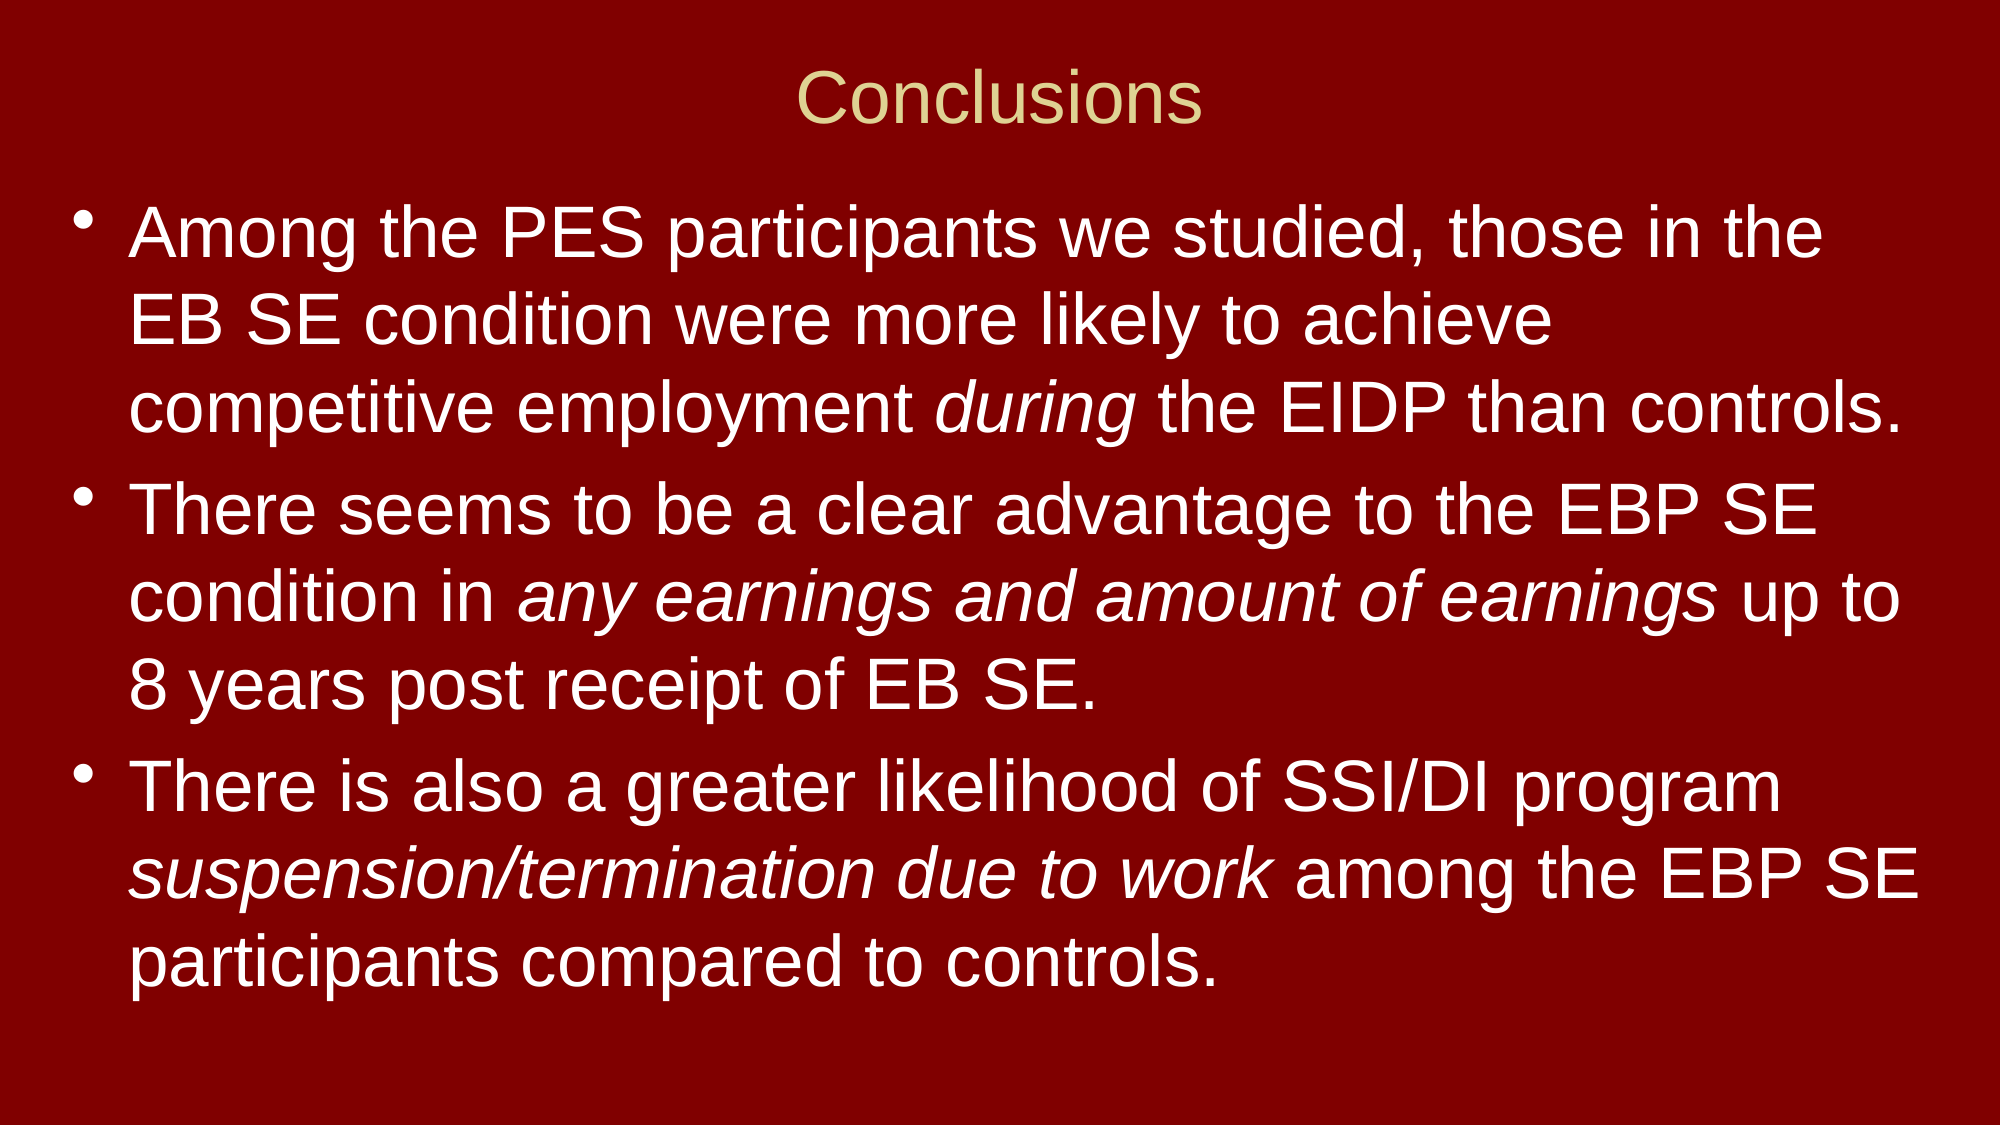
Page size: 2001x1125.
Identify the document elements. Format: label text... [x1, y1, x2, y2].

title Conclusions [137, 9, 1863, 176]
list Among the PES participants we studied, those in the EB SE condition were more likely to achieve competitive employment during the EIDP than controls. There seems to be a clear advantage to the EBP SE condition in any earnings and amount of earnings up to 8 years post receipt of EB SE. There is also a greater likelihood of SSI/DI program suspension/termination due to work among the EBP SE participants compared to controls. [56, 176, 1944, 1098]
